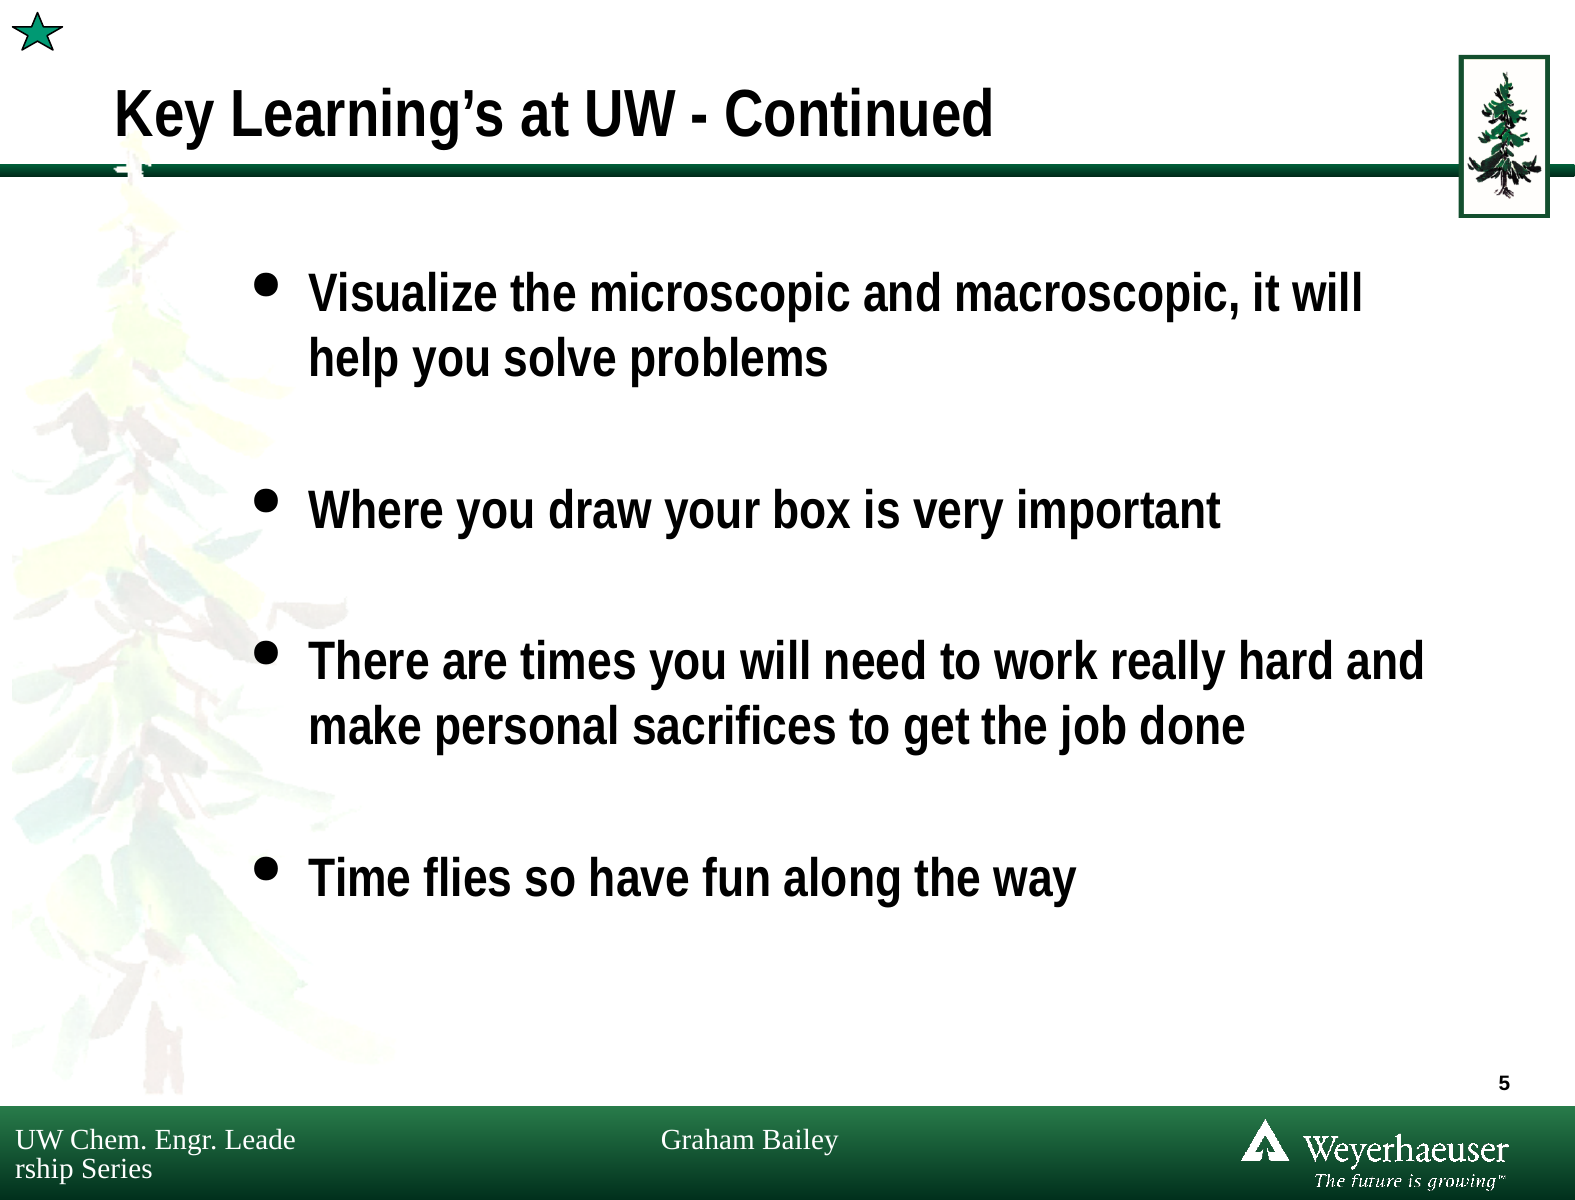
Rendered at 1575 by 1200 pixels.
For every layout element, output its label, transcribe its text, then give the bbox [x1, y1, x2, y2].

picture [1234, 1112, 1516, 1193]
slide_number 5 [1424, 1062, 1526, 1126]
footer UW Chem. Engr. Leadership Series [0, 1112, 313, 1188]
title Key Learning’s at UW - Continued [99, 45, 1439, 189]
text_box [12, 12, 63, 50]
list Visualize the microscopic and macroscopic, it will help you solve problems Where you draw your box is very important There are times you will need to work really hard and make personal sacrifices to get the job done Time flies so have fun along the way [237, 249, 1464, 976]
picture [1463, 59, 1546, 214]
